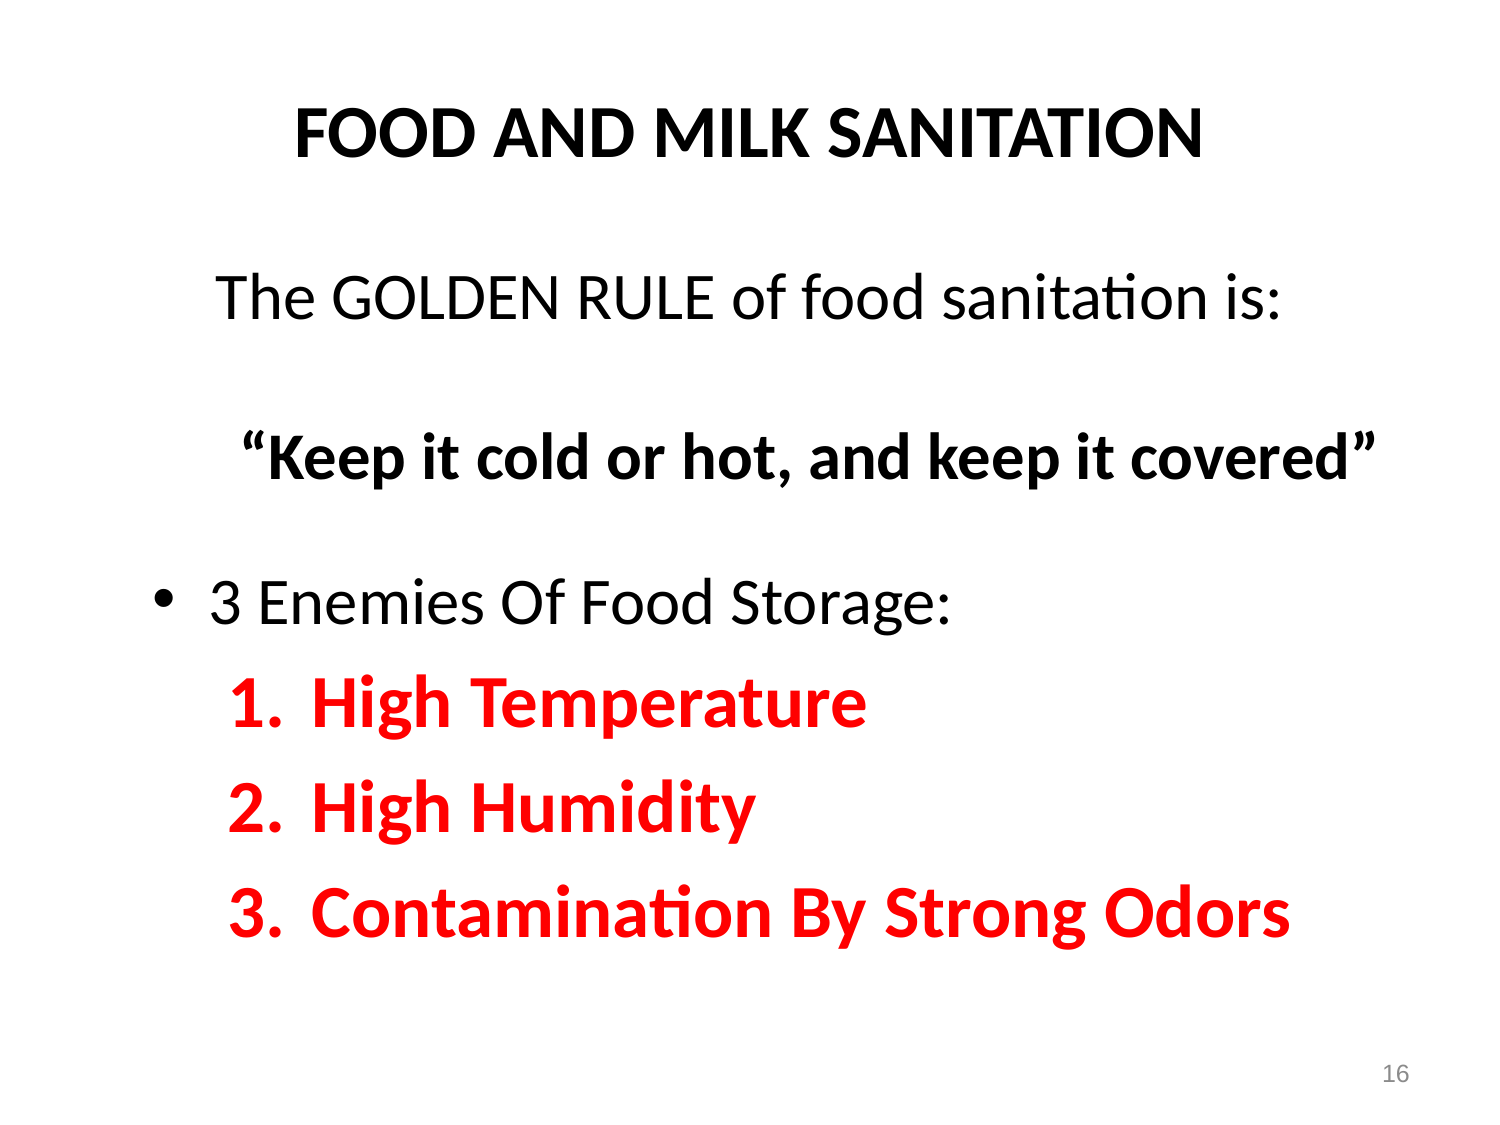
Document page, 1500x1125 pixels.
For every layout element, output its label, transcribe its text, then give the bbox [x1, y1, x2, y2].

list 3 Enemies Of Food Storage: High Temperature High Humidity Contamination By Strong Odors [137, 549, 1451, 999]
slide_number 16 [1074, 1042, 1425, 1103]
title FOOD AND MILK SANITATION The GOLDEN RULE of food sanitation is: “Keep it cold or hot, and keep it covered” [74, 87, 1426, 488]
